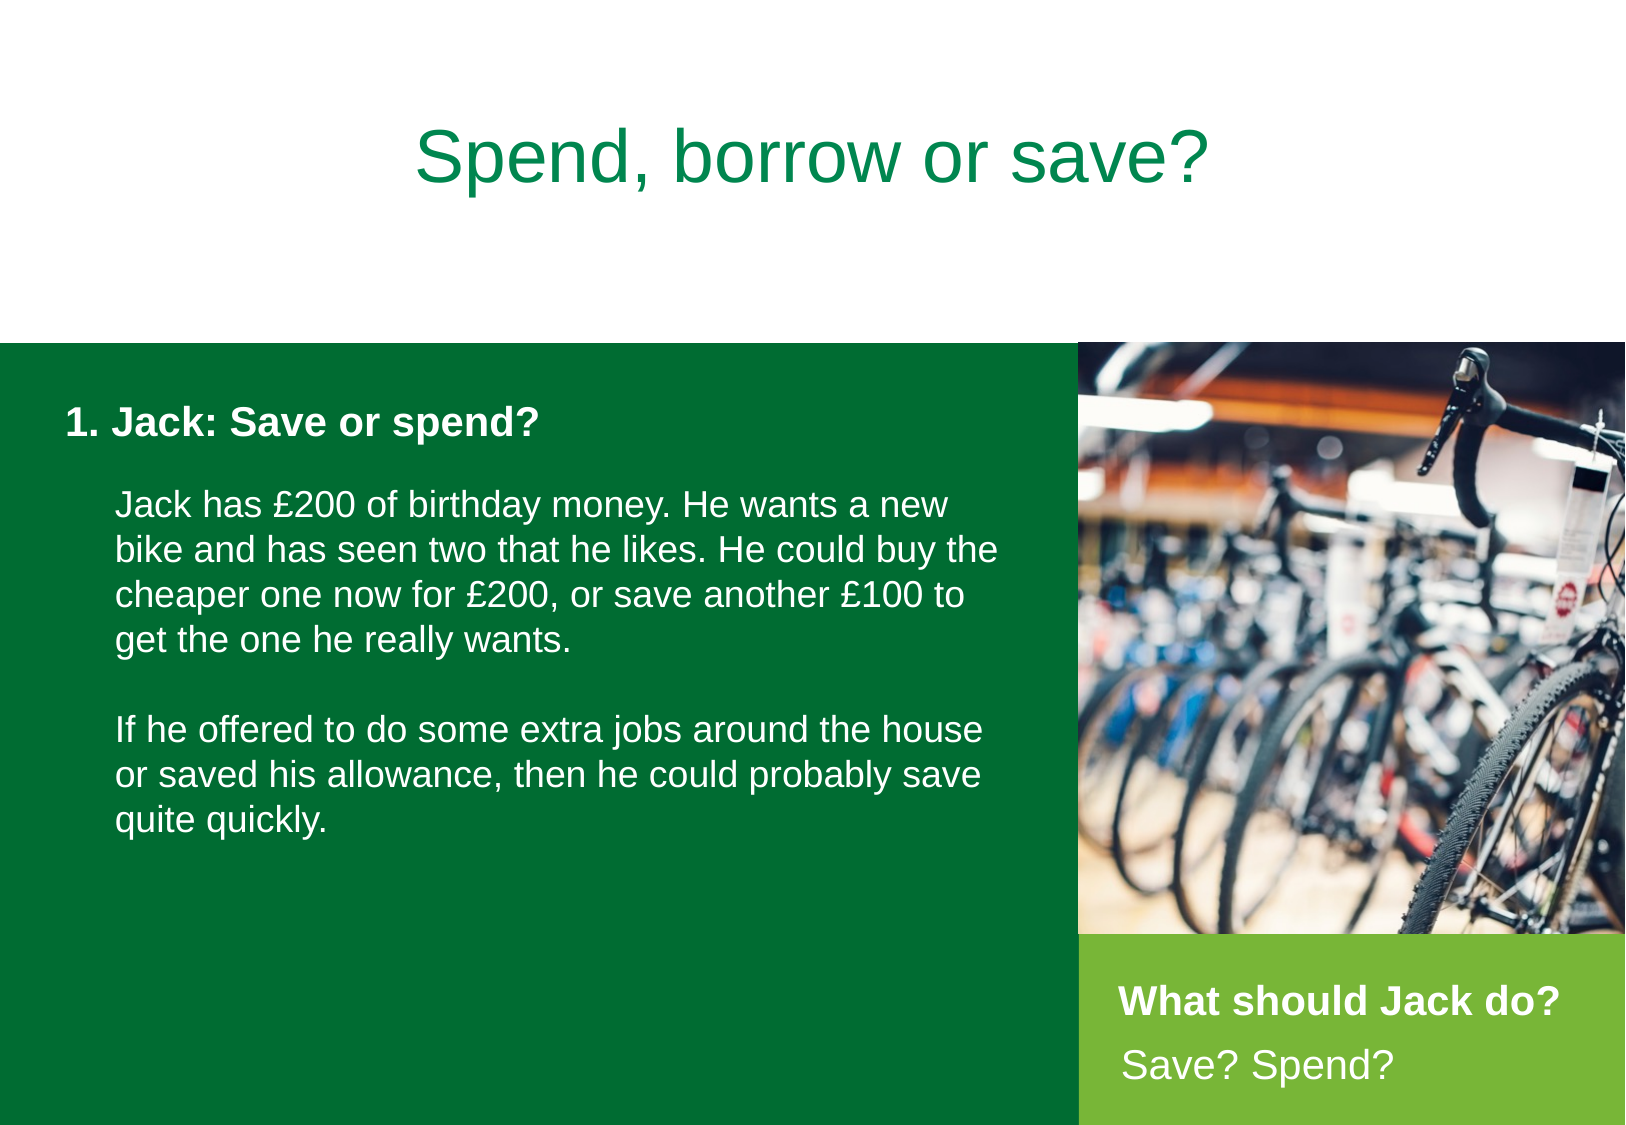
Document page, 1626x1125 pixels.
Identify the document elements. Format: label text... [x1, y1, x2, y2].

text_box [0, 341, 1079, 1125]
text_box What should Jack do? [1103, 966, 1624, 1032]
picture [1078, 342, 1625, 934]
title Spend, borrow or save? [0, 118, 1625, 199]
text_box [1077, 939, 1625, 1125]
text_box Jack has £200 of birthday money. He wants a new bike and has seen two that he likes. He could buy the cheaper one now for £200, or save another £100 to get the one he really wants. If he offered to do some extra jobs around the house or saved his allowance, then he could probably save quite quickly. [114, 479, 1005, 840]
text_box 1. Jack: Save or spend? [50, 386, 611, 452]
text_box Save? Spend? [1120, 1037, 1579, 1088]
